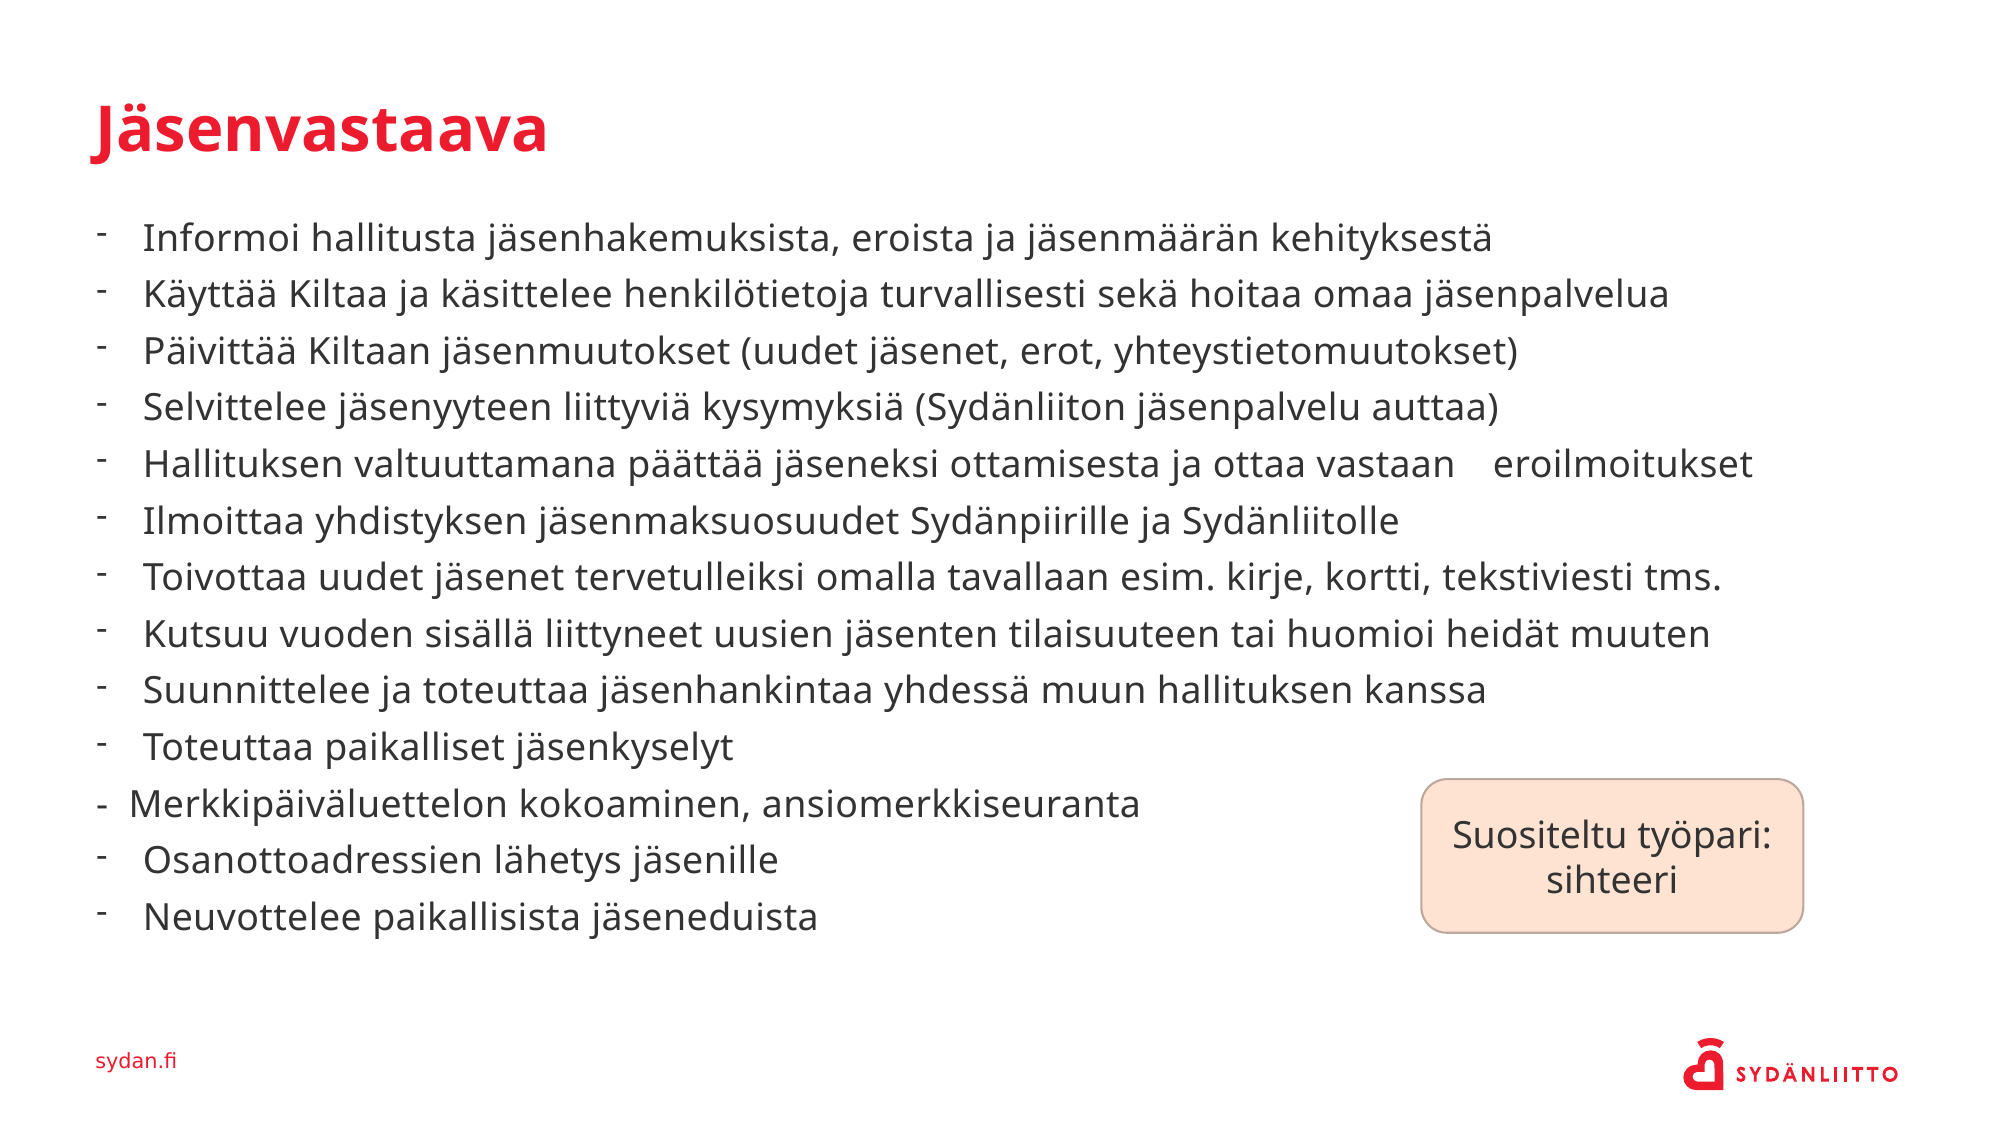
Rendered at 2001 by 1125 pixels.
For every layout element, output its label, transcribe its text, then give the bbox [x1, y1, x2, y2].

text_box sydan.fi [95, 1047, 1545, 1073]
text_box Informoi hallitusta jäsenhakemuksista, eroista ja jäsenmäärän kehityksestä Käyttää Kiltaa ja käsittelee henkilötietoja turvallisesti sekä hoitaa omaa jäsenpalvelua Päivittää Kiltaan jäsenmuutokset (uudet jäsenet, erot, yhteystietomuutokset) Selvittelee jäsenyyteen liittyviä kysymyksiä (Sydänliiton jäsenpalvelu auttaa) Hallituksen valtuuttamana päättää jäseneksi ottamisesta ja ottaa vastaan eroilmoitukset Ilmoittaa yhdistyksen jäsenmaksuosuudet Sydänpiirille ja Sydänliitolle Toivottaa uudet jäsenet tervetulleiksi omalla tavallaan esim. kirje, kortti, tekstiviesti tms. Kutsuu vuoden sisällä liittyneet uusien jäsenten tilaisuuteen tai huomioi heidät muuten Suunnittelee ja toteuttaa jäsenhankintaa yhdessä muun hallituksen kanssa Toteuttaa paikalliset jäsenkyselyt - Merkkipäiväluettelon kokoaminen, ansiomerkkiseuranta Osanottoadressien lähetys jäsenille Neuvottelee paikallisista jäseneduista [96, 201, 1908, 1113]
text_box Jäsenvastaava [95, 94, 1684, 165]
text_box Suositeltu työpari: sihteeri [1420, 778, 1805, 934]
